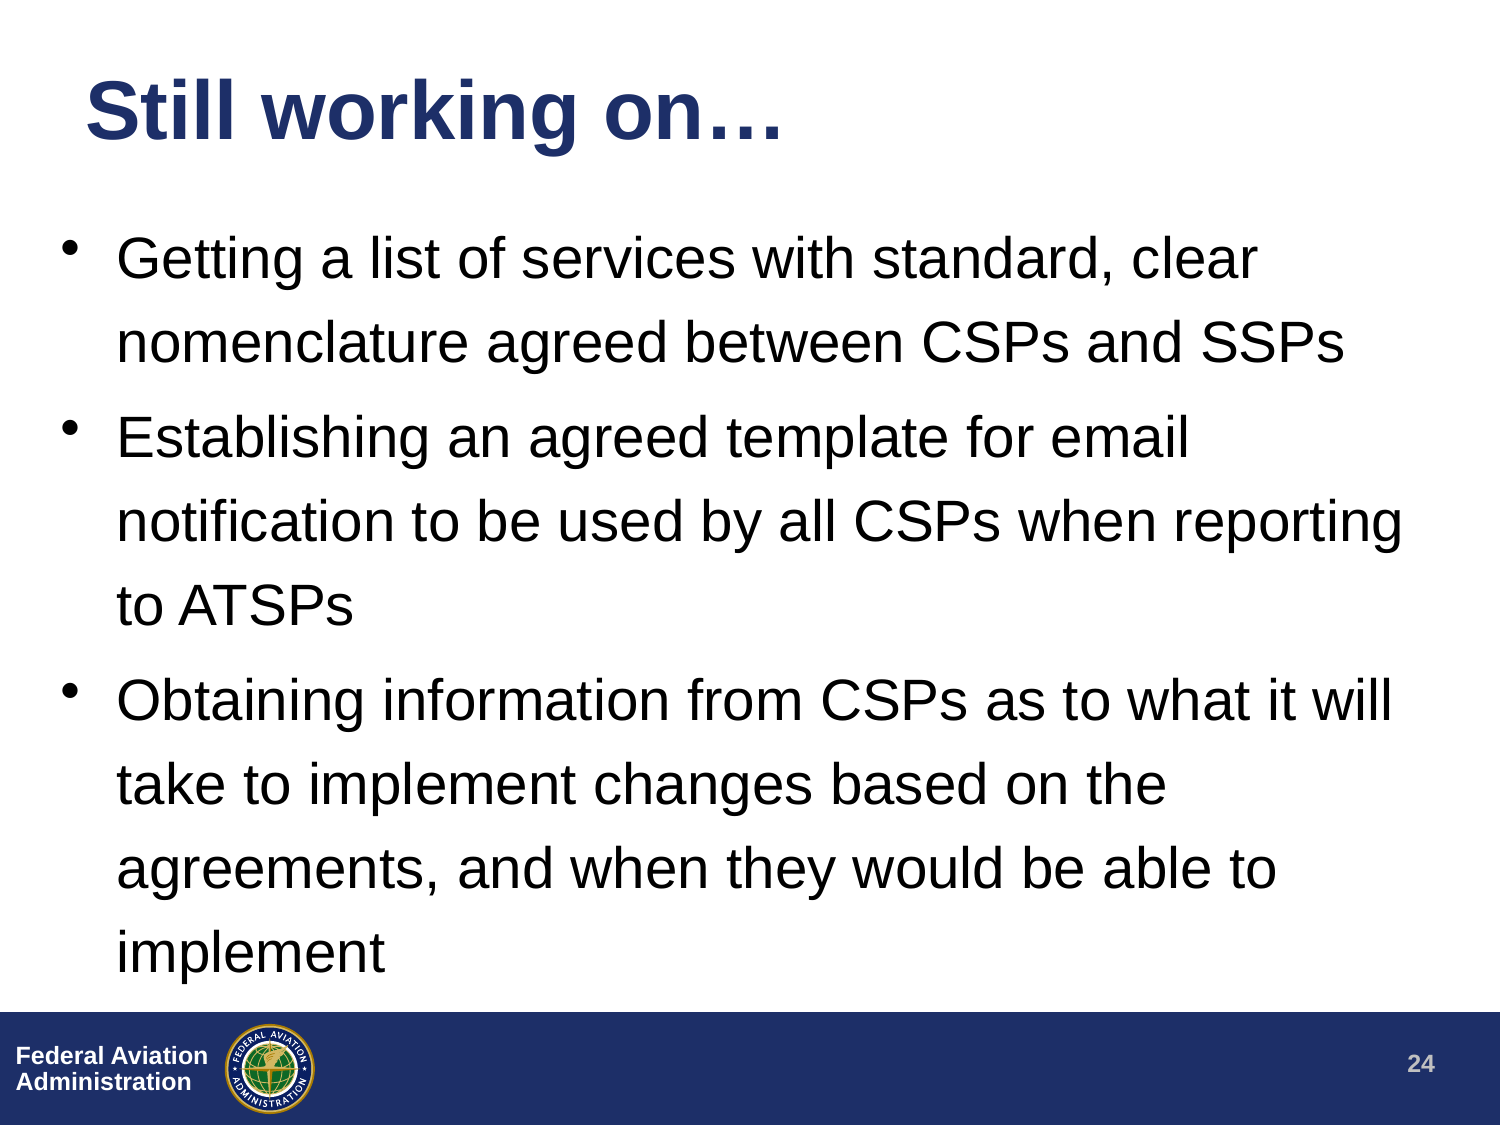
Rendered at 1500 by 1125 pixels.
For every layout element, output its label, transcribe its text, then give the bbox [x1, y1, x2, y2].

title Still working on… [70, 56, 1461, 157]
list Getting a list of services with standard, clear nomenclature agreed between CSPs and SSPs Establishing an agreed template for email notification to be used by all CSPs when reporting to ATSPs Obtaining information from CSPs as to what it will take to implement changes based on the agreements, and when they would be able to implement [45, 198, 1480, 1007]
table_header [247, 1048, 258, 1056]
